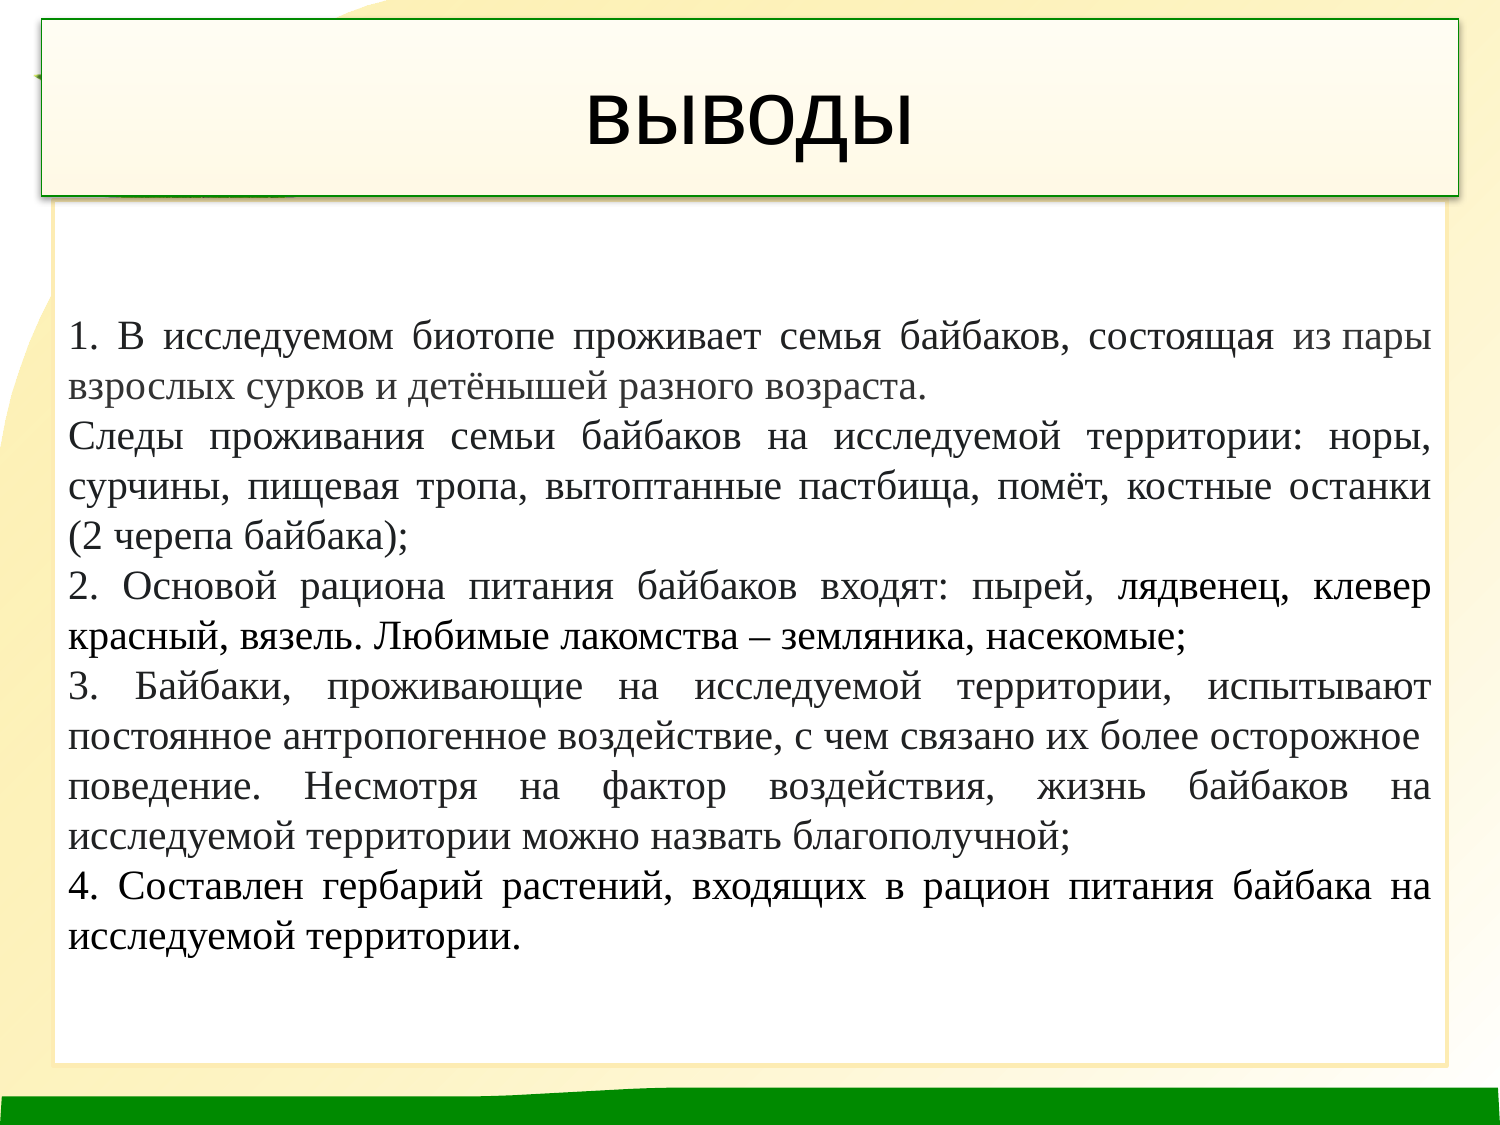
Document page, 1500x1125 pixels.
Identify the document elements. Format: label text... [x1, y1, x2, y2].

title выводы [41, 18, 1459, 197]
picture [24, 37, 84, 229]
text_box 1. В исследуемом биотопе проживает семья байбаков, состоящая из пары взрослых сурков и детёнышей разного возраста. Следы проживания семьи байбаков на исследуемой территории: норы, сурчины, пищевая тропа, вытоптанные пастбища, помёт, костные останки (2 черепа байбака); 2. Основой рациона питания байбаков входят: пырей, лядвенец, клевер красный, вязель. Любимые лакомства – земляника, насекомые; 3. Байбаки, проживающие на исследуемой территории, испытывают постоянное антропогенное воздействие, с чем связано их более осторожное поведение. Несмотря на фактор воздействия, жизнь байбаков на исследуемой территории можно назвать благополучной; 4. Составлен гербарий растений, входящих в рацион питания байбака на исследуемой территории. [51, 205, 1449, 1068]
